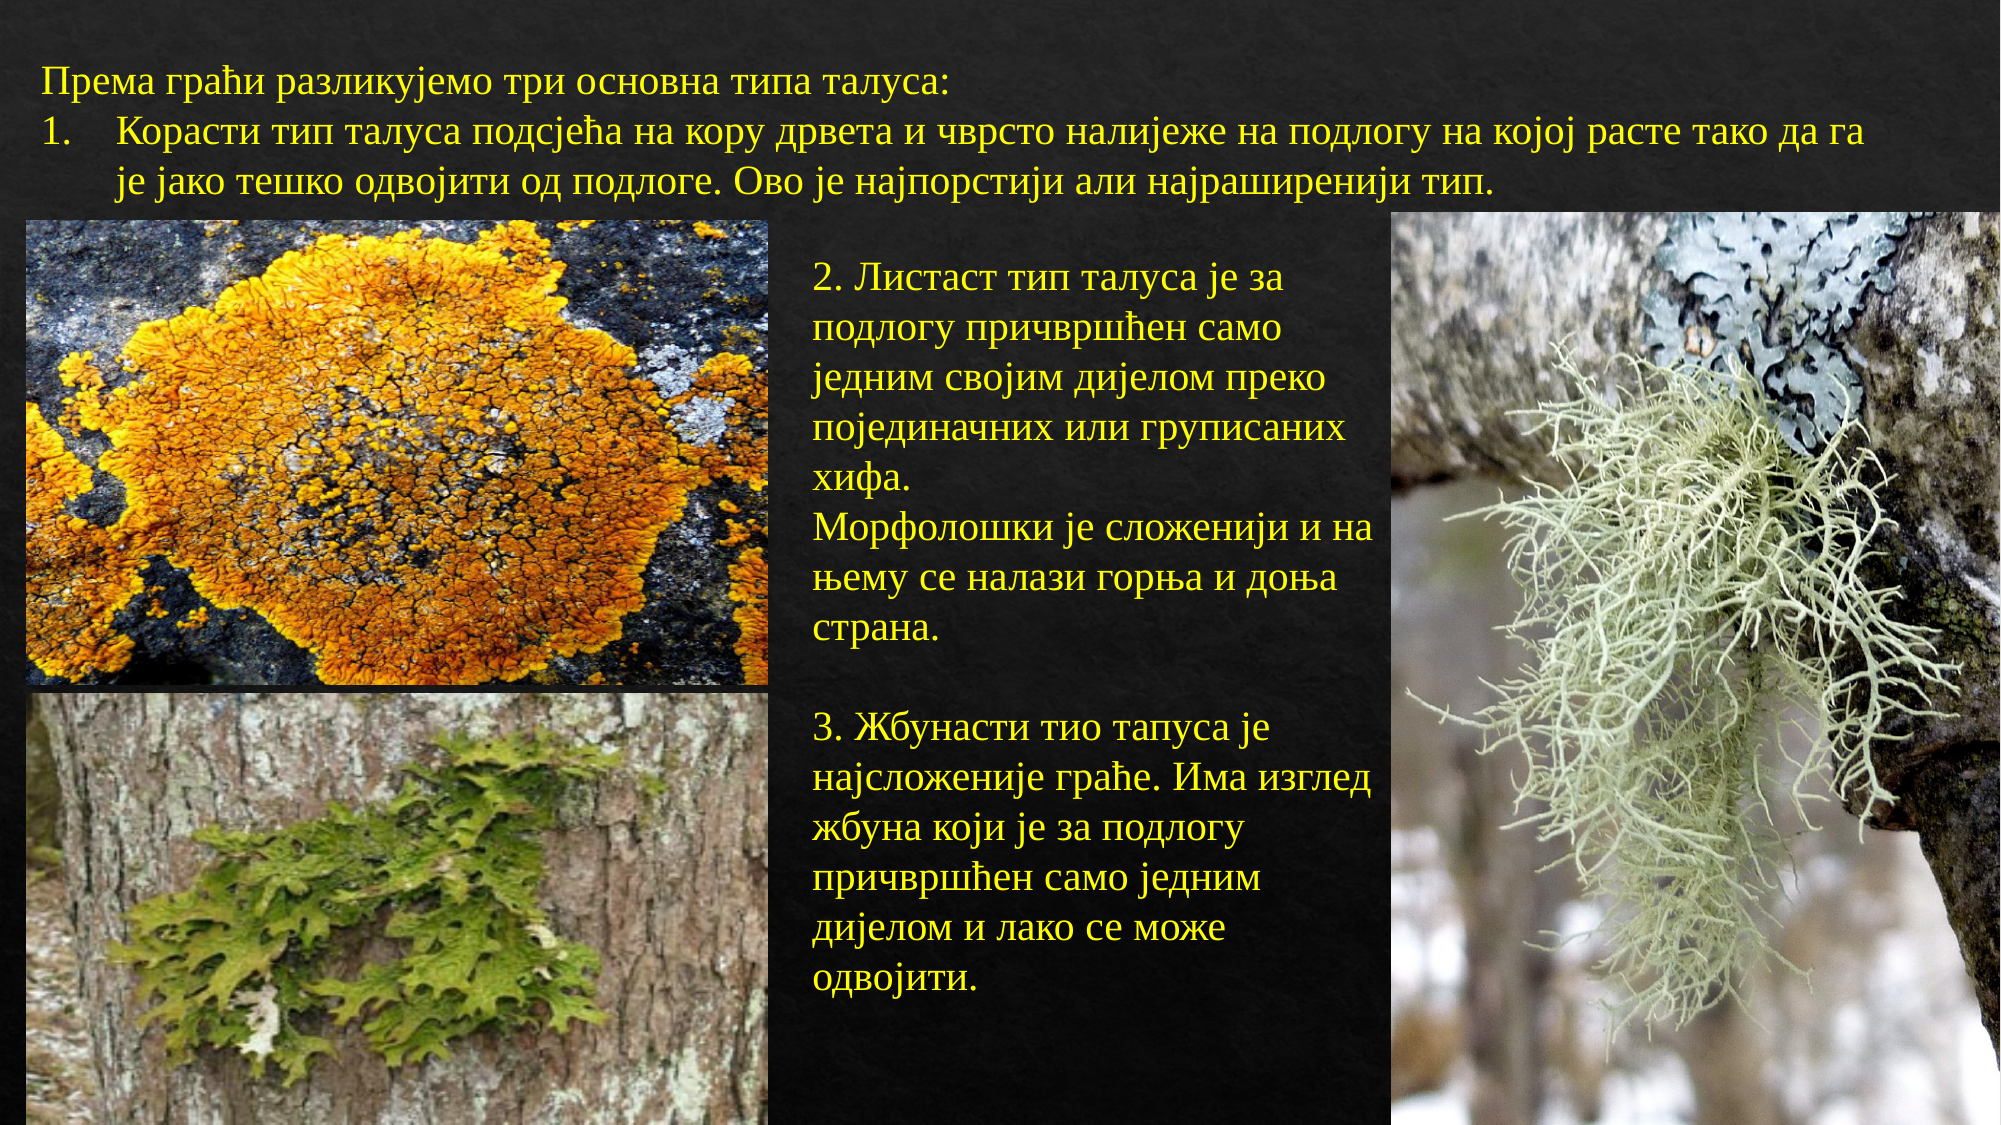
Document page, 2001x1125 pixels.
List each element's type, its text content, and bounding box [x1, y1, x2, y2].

text_box Према граћи разликујемо три основна типа талуса: Корасти тип талуса подсјећа на кору дрвета и чврсто налијеже на подлогу на којој расте тако да га је јако тешко одвојити од подлоге. Ово је најпорстији али најраширенији тип. [26, 45, 1909, 211]
picture [25, 220, 768, 686]
picture [1391, 211, 2000, 1125]
text_box 2. Листаст тип талуса је за подлогу причвршћен само једним својим дијелом преко појединачних или груписаних хифа. Морфолошки је сложенији и на њему се налази горња и доња страна. 3. Жбунасти тио тапуса је најсложеније граће. Има изглед жбуна који је за подлогу причвршћен само једним дијелом и лако се може одвојити. [797, 241, 1383, 1007]
picture [25, 692, 768, 1125]
